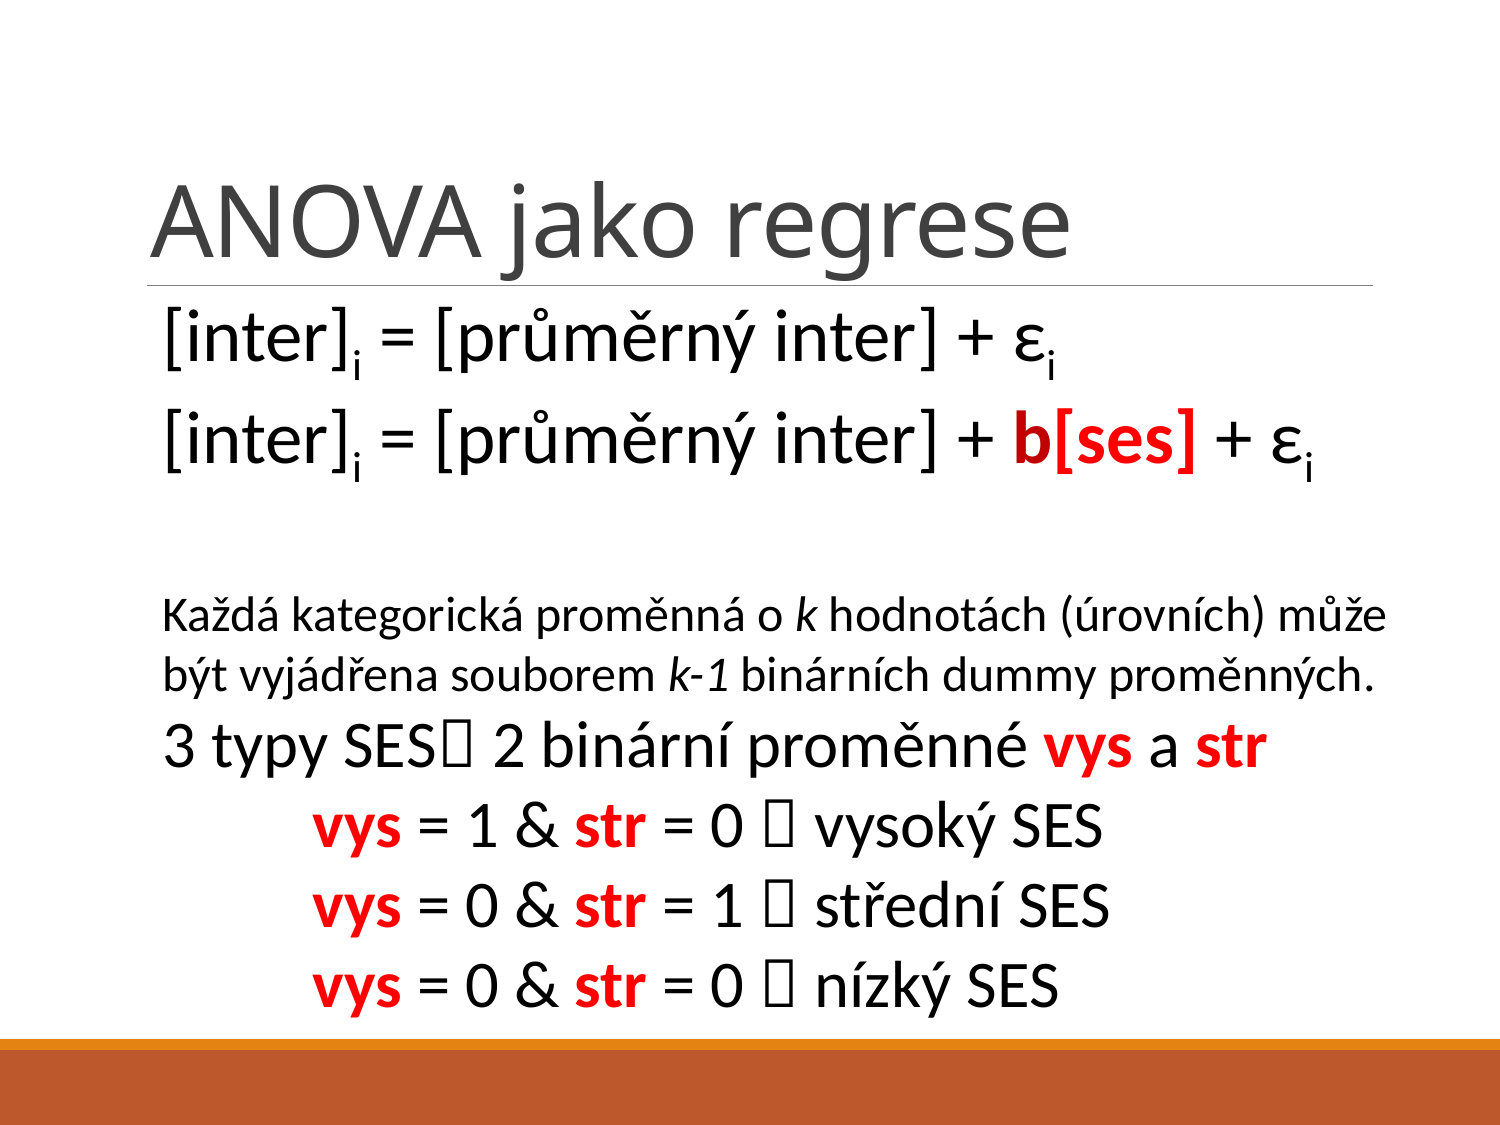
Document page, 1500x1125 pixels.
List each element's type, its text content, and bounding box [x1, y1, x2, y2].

text_box [inter]i = [průměrný inter] + εi [inter]i = [průměrný inter] + b[ses] + εi Každá kategorická proměnná o k hodnotách (úrovních) může být vyjádřena souborem k-1 binárních dummy proměnných. 3 typy SES 2 binární proměnné vys a str vys = 1 & str = 0  vysoký SES vys = 0 & str = 1  střední SES vys = 0 & str = 0  nízký SES [147, 278, 1427, 1083]
title ANOVA jako regrese [135, 47, 1373, 285]
